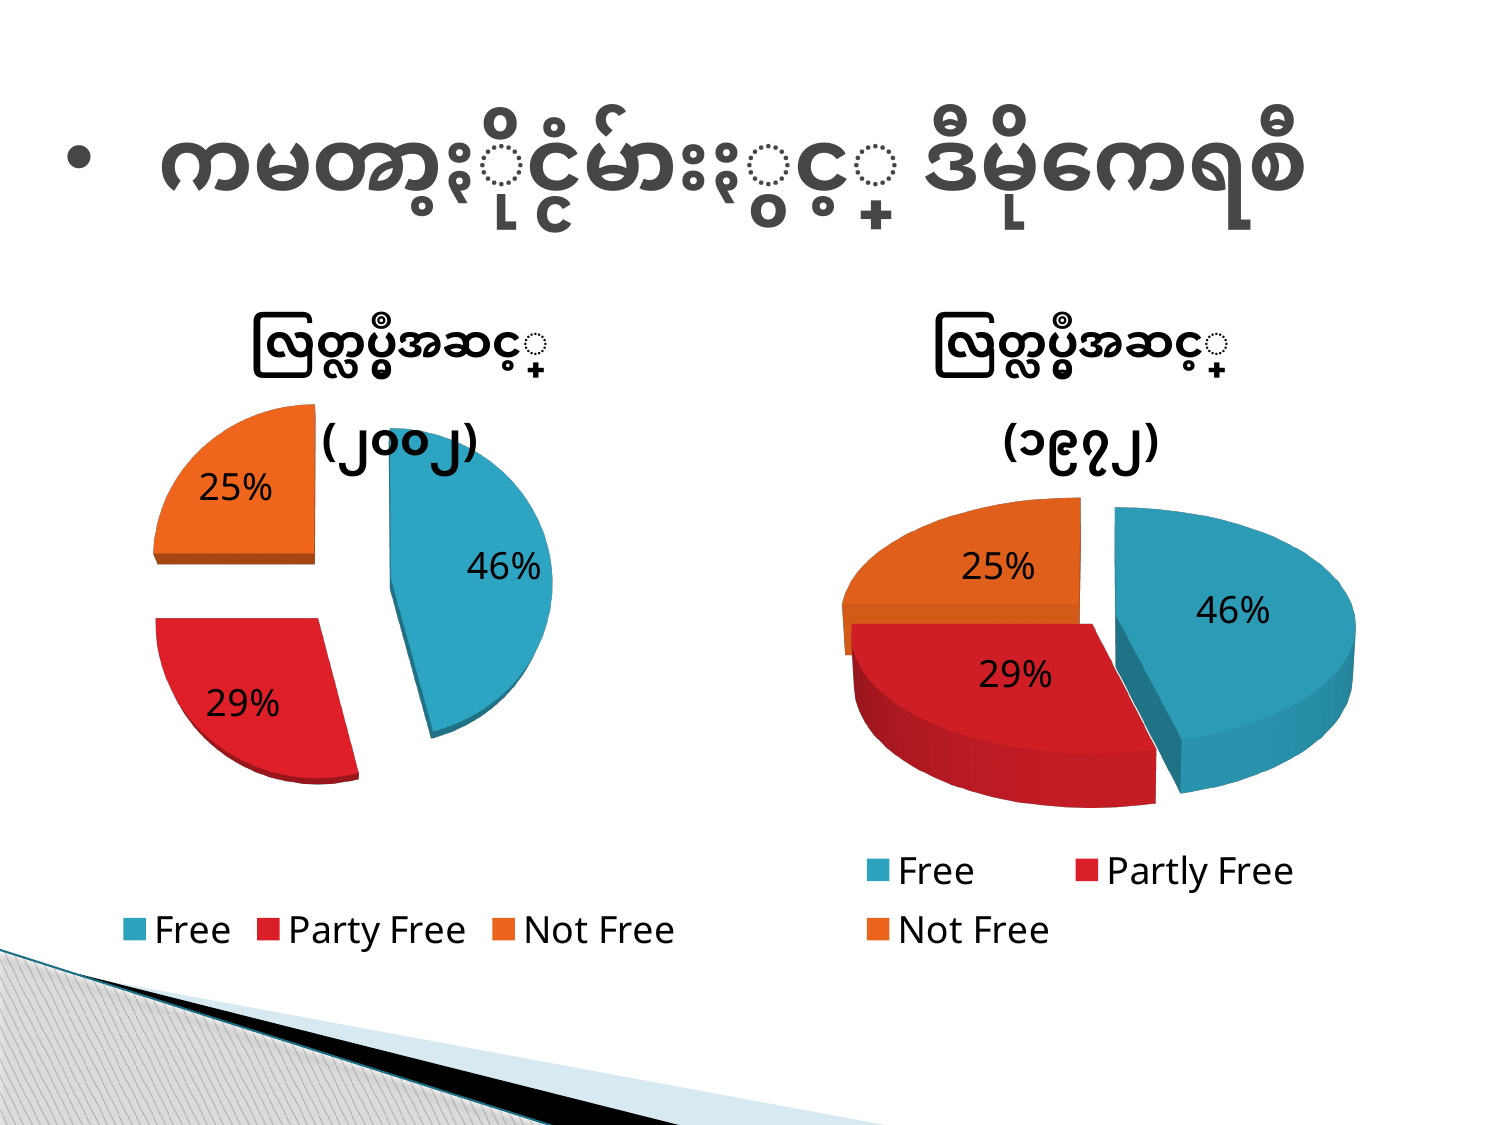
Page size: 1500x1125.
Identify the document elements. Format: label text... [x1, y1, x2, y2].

title ကမၻာ့ႏိုင္ငံမ်ားႏွင့္ ဒီမိုကေရစီ [50, 50, 1500, 263]
chart [24, 262, 1438, 963]
